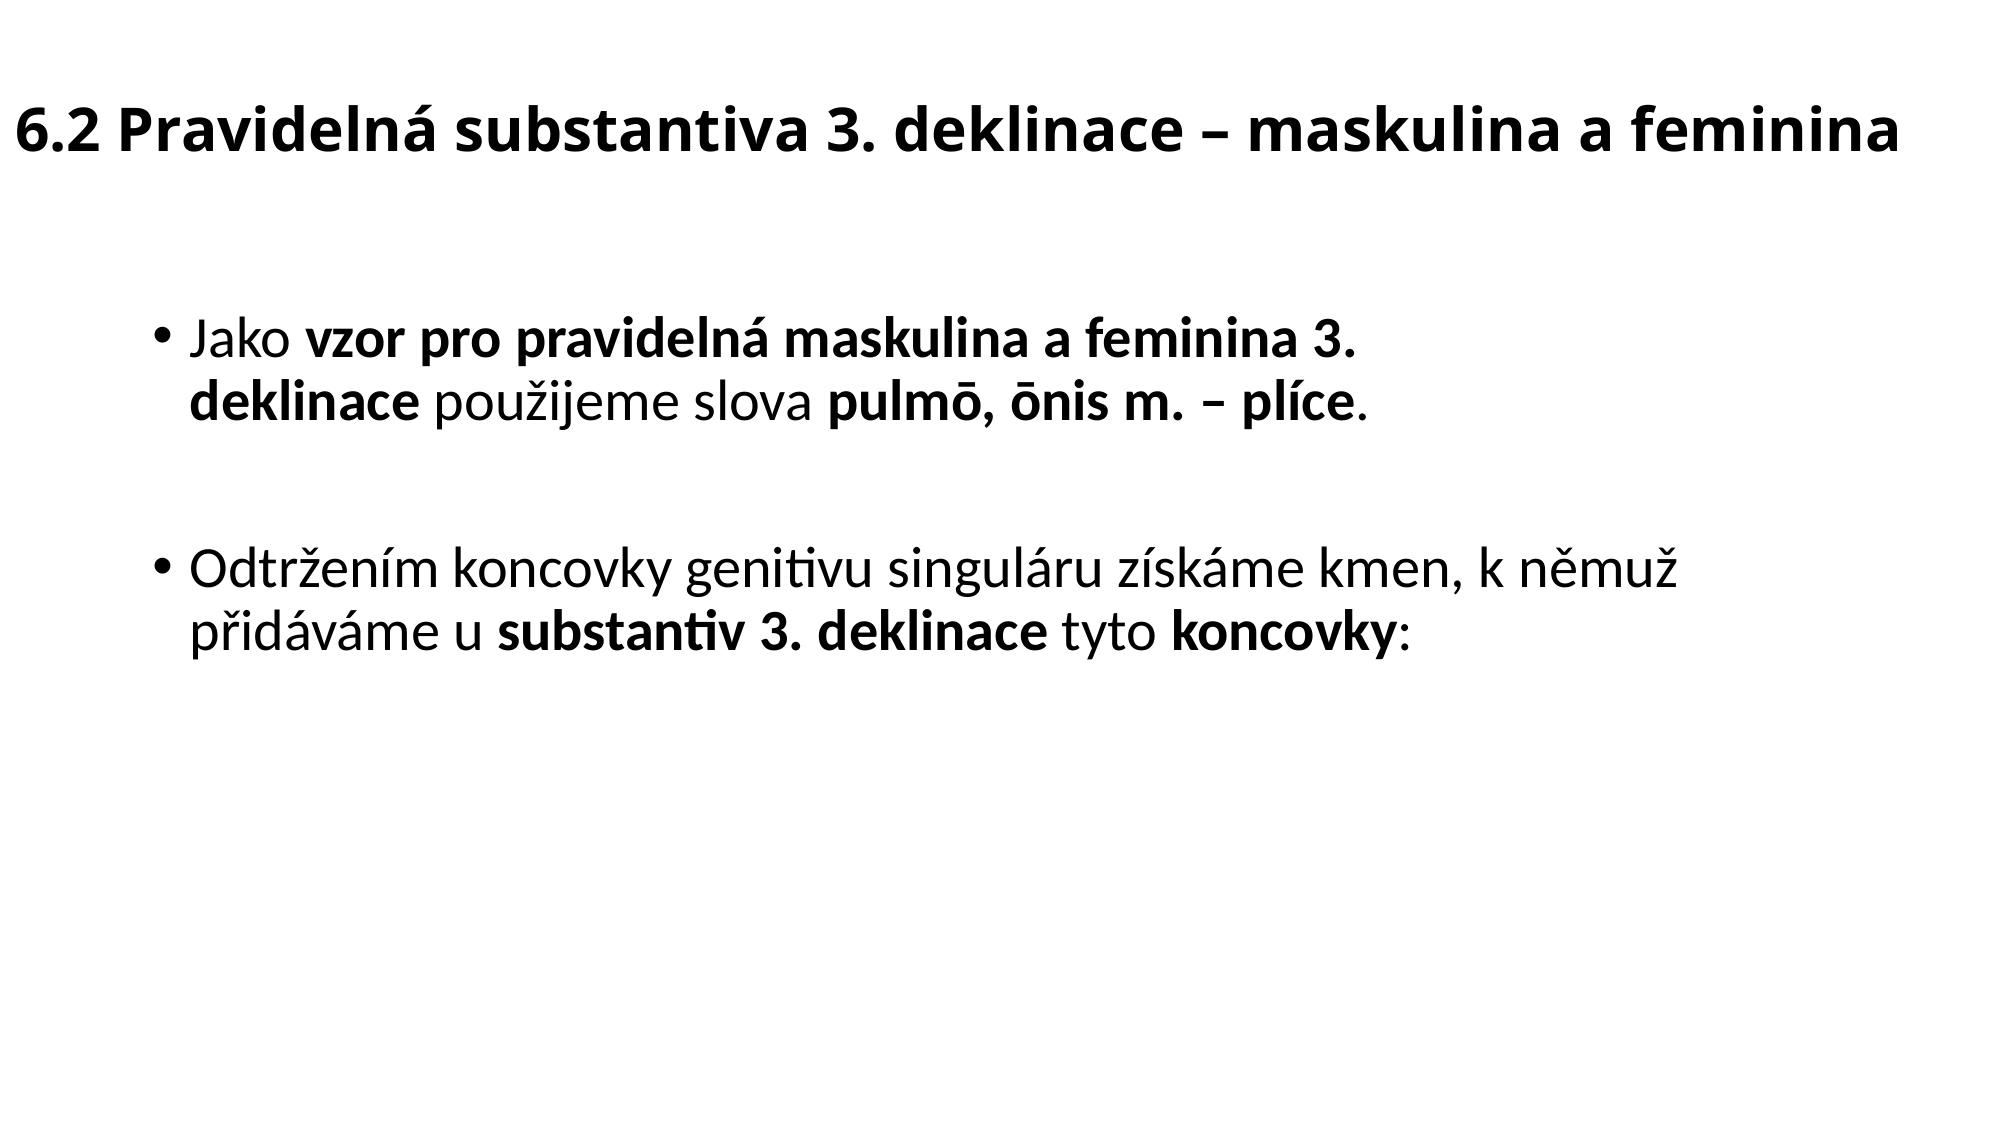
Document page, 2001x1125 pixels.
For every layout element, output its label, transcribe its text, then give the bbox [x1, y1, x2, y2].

title 6.2 Pravidelná substantiva 3. deklinace – maskulina a feminina [0, 59, 1942, 278]
list Jako vzor pro pravidelná maskulina a feminina 3. deklinace použijeme slova pulmō, ōnis m. – plíce. Odtržením koncovky genitivu singuláru získáme kmen, k němuž přidáváme u substantiv 3. deklinace tyto koncovky: [137, 299, 1863, 1014]
